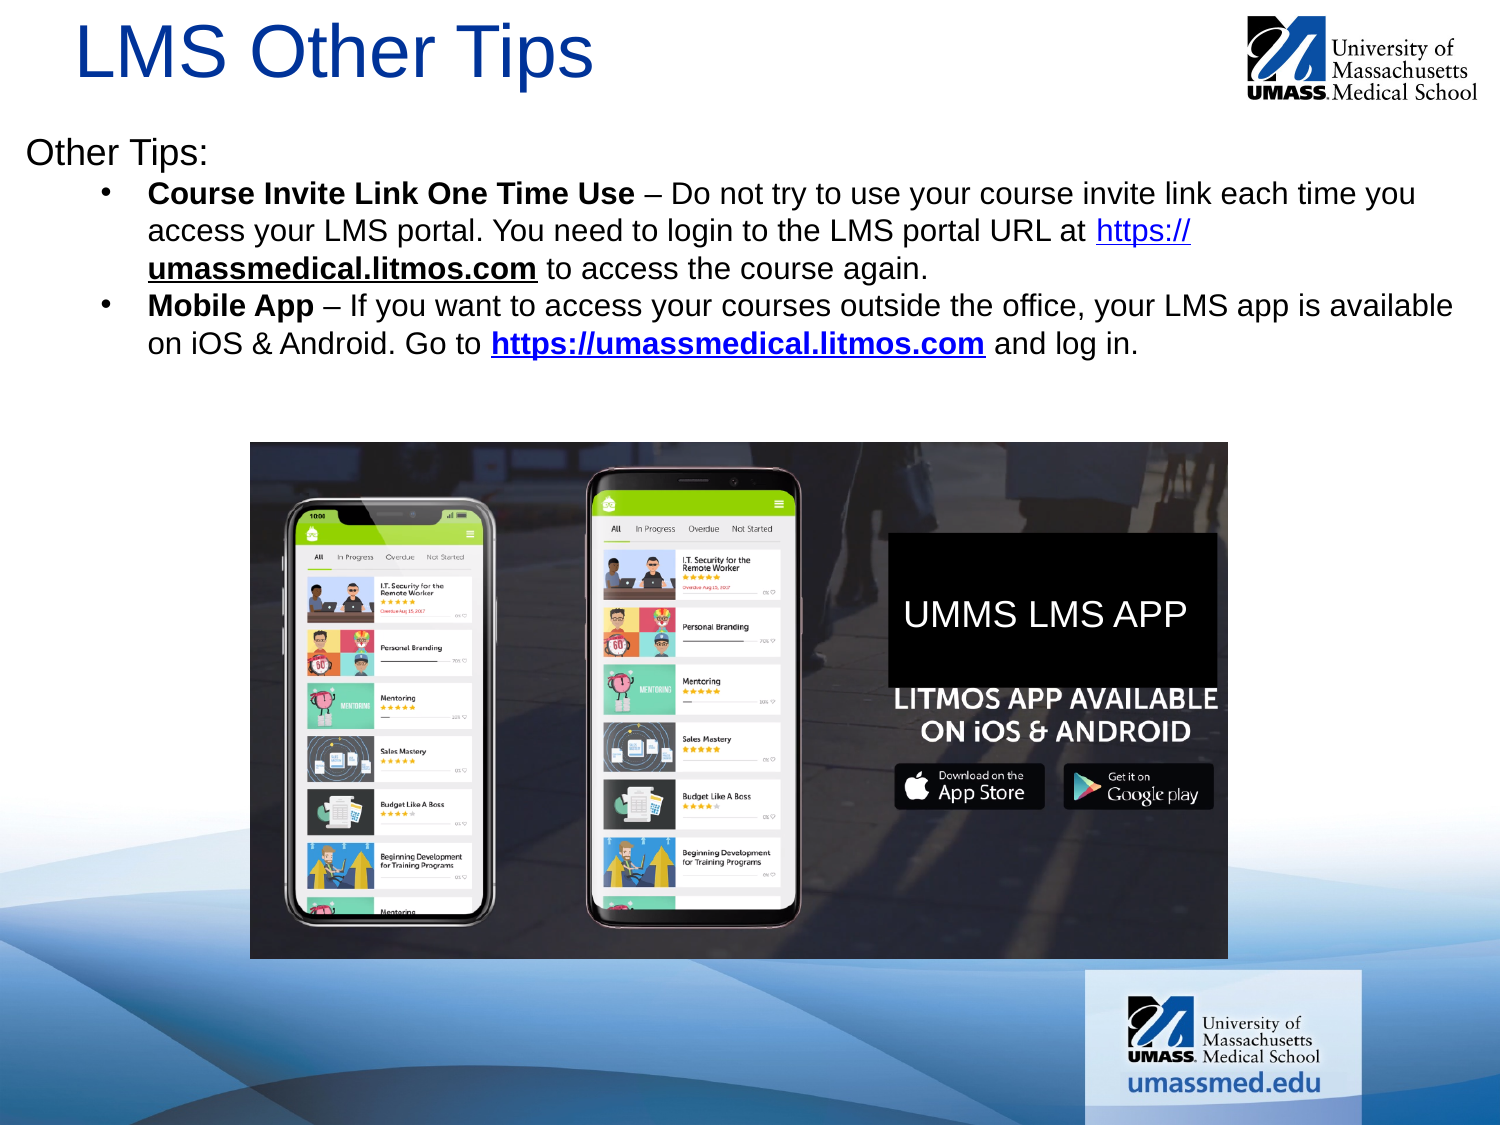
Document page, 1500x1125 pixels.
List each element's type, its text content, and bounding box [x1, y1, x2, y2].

text_box Other Tips: Course Invite Link One Time Use – Do not try to use your course invite link each time you access your LMS portal. You need to login to the LMS portal URL at https://umassmedical.litmos.com to access the course again. Mobile App – If you want to access your courses outside the office, your LMS app is available on iOS & Android. Go to https://umassmedical.litmos.com and log in. [10, 75, 1479, 406]
title LMS Other Tips [59, 0, 1410, 75]
picture [0, 0, 1500, 1125]
